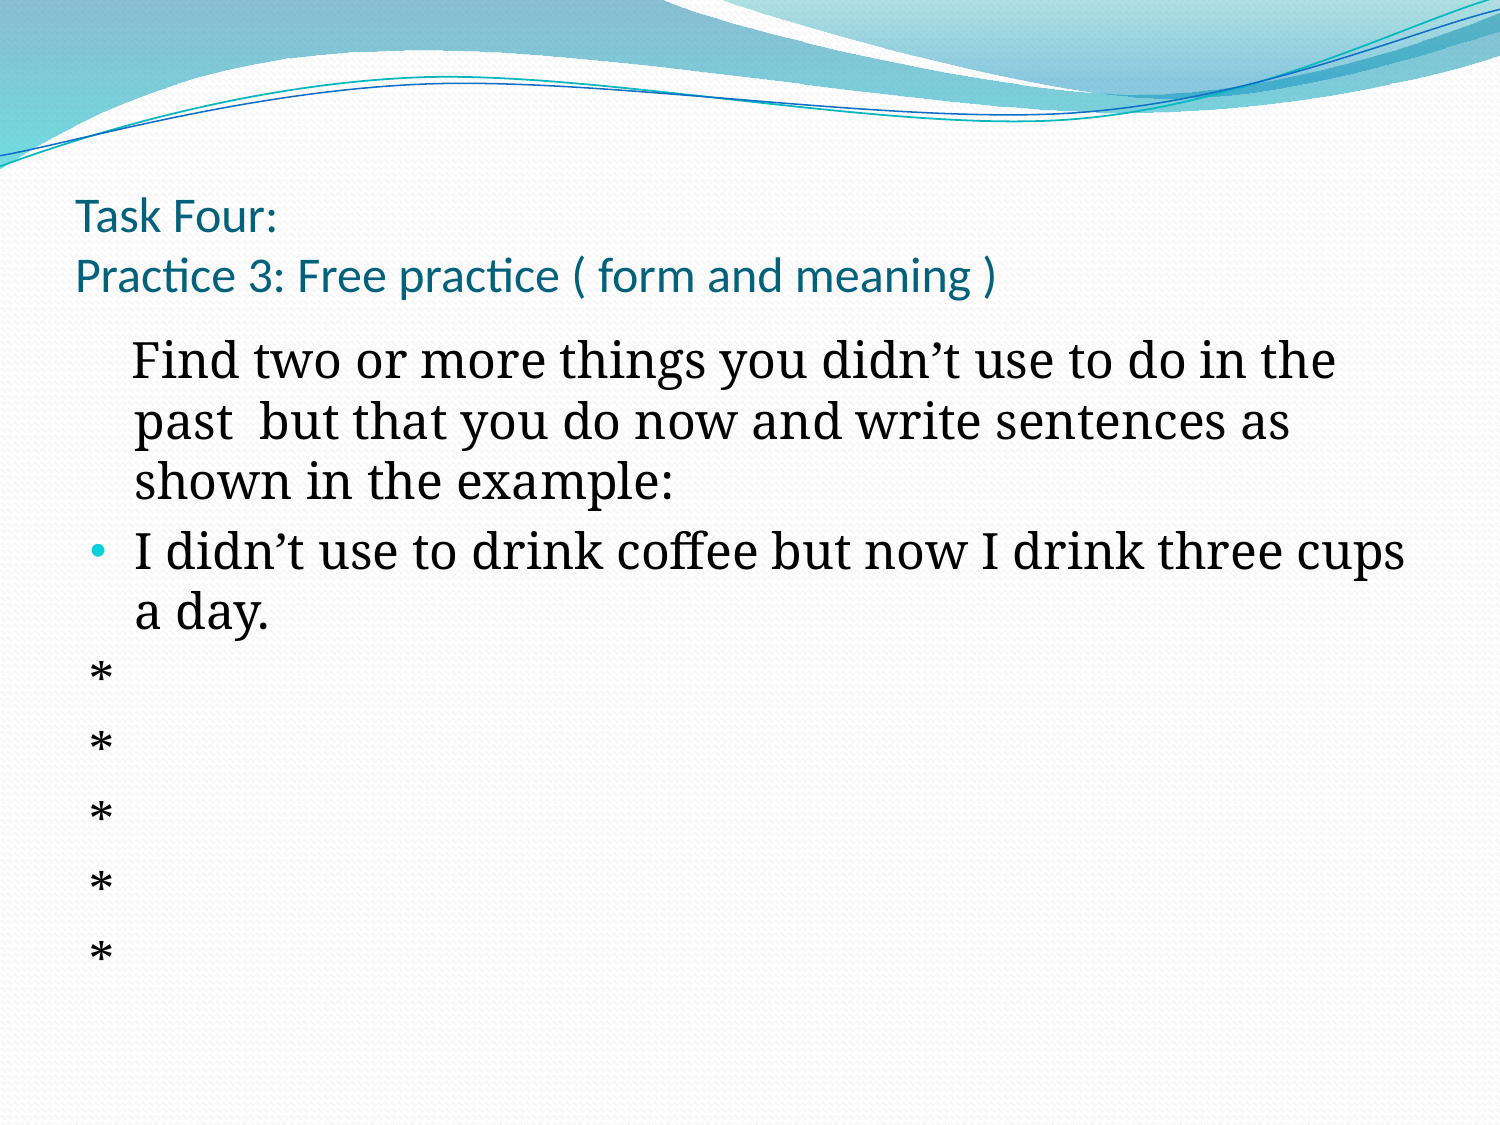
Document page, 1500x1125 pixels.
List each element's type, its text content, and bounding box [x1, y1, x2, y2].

list Find two or more things you didn’t use to do in the past but that you do now and write sentences as shown in the example: I didn’t use to drink coffee but now I drink three cups a day. * * * * * [75, 317, 1425, 1038]
title Task Four: Practice 3: Free practice ( form and meaning ) [75, 115, 1425, 303]
